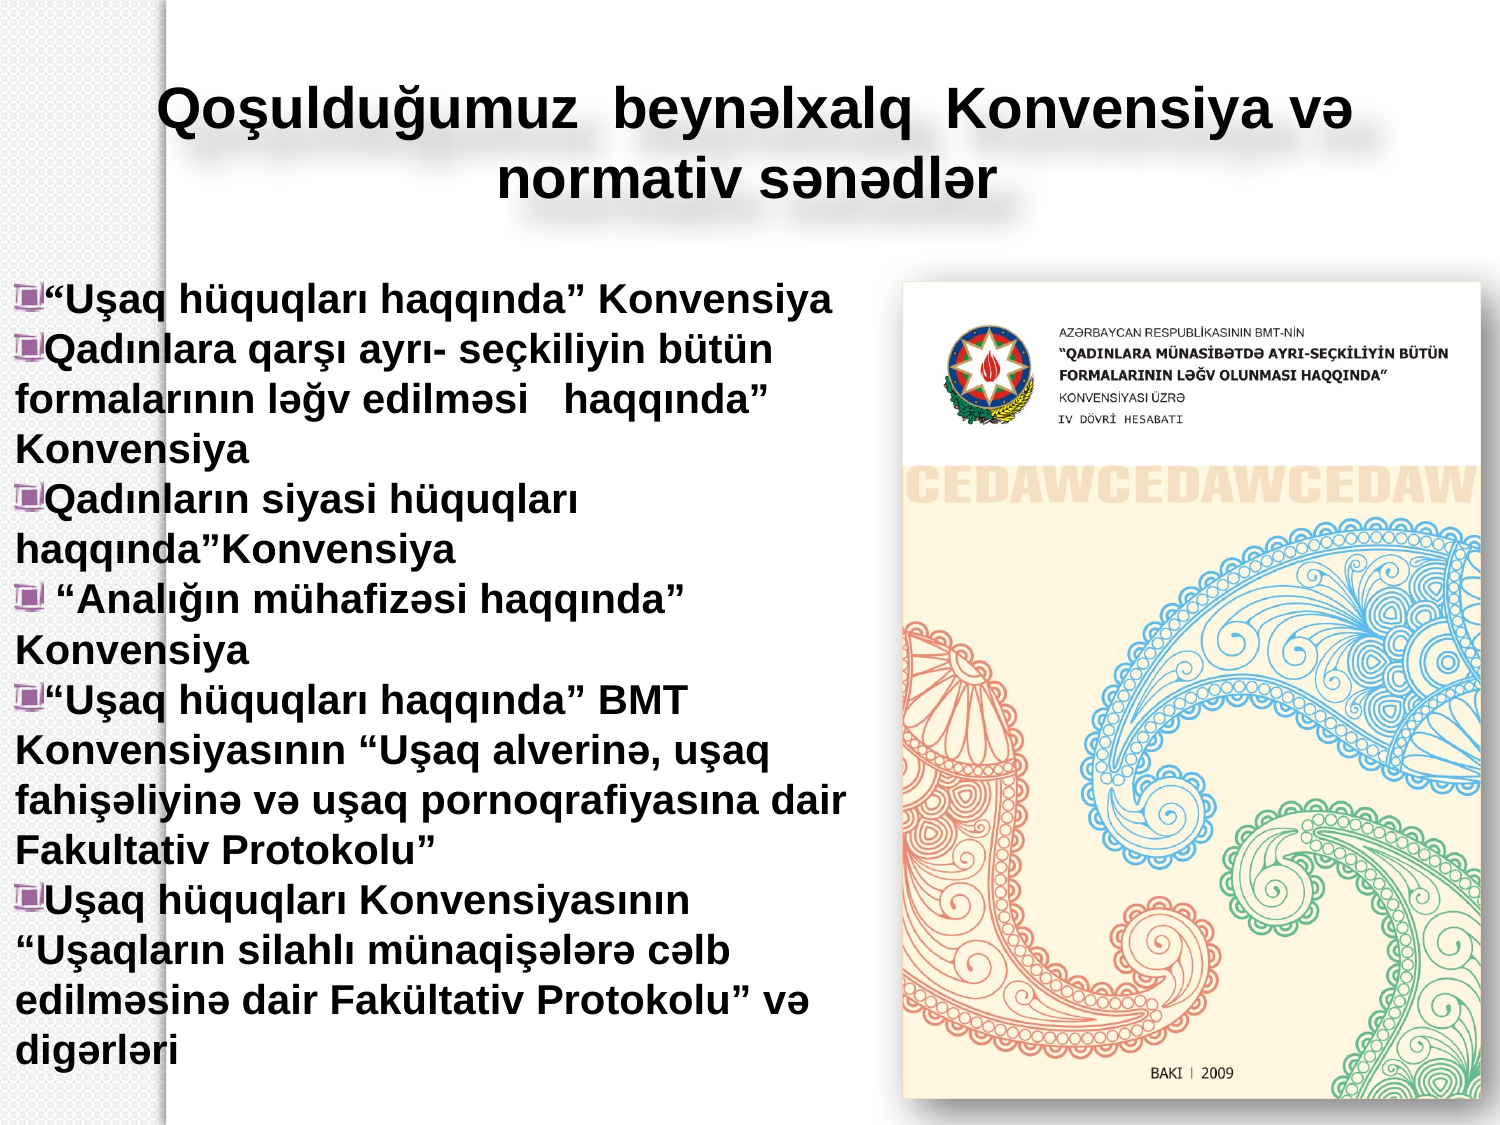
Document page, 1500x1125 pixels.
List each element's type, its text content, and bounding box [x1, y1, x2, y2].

picture [902, 280, 1481, 1099]
picture [14, 282, 44, 312]
text_box “Uşaq hüquqları haqqında” Konvensiya Qadınlara qarşı ayrı- seçkiliyin bütün formalarının ləğv edilməsi haqqında” Konvensiya Qadınların siyasi hüquqları haqqında”Konvensiya “Analığın mühafizəsi haqqında” Konvensiya “Uşaq hüquqları haqqında” BMT Konvensiyasının “Uşaq alverinə, uşaq fahişəliyinə və uşaq pornoqrafiyasına dair Fakultativ Protokolu” Uşaq hüquqları Konvensiyasının “Uşaqların silahlı münaqişələrə cəlb edilməsinə dair Fakültativ Protokolu” və digərləri [0, 219, 868, 1125]
picture [14, 682, 44, 712]
picture [14, 332, 44, 362]
text_box Qoşulduğumuz beynəlxalq Konvensiya və normativ sənədlər [116, 34, 1396, 247]
picture [14, 882, 44, 912]
picture [14, 582, 44, 612]
picture [14, 482, 44, 512]
